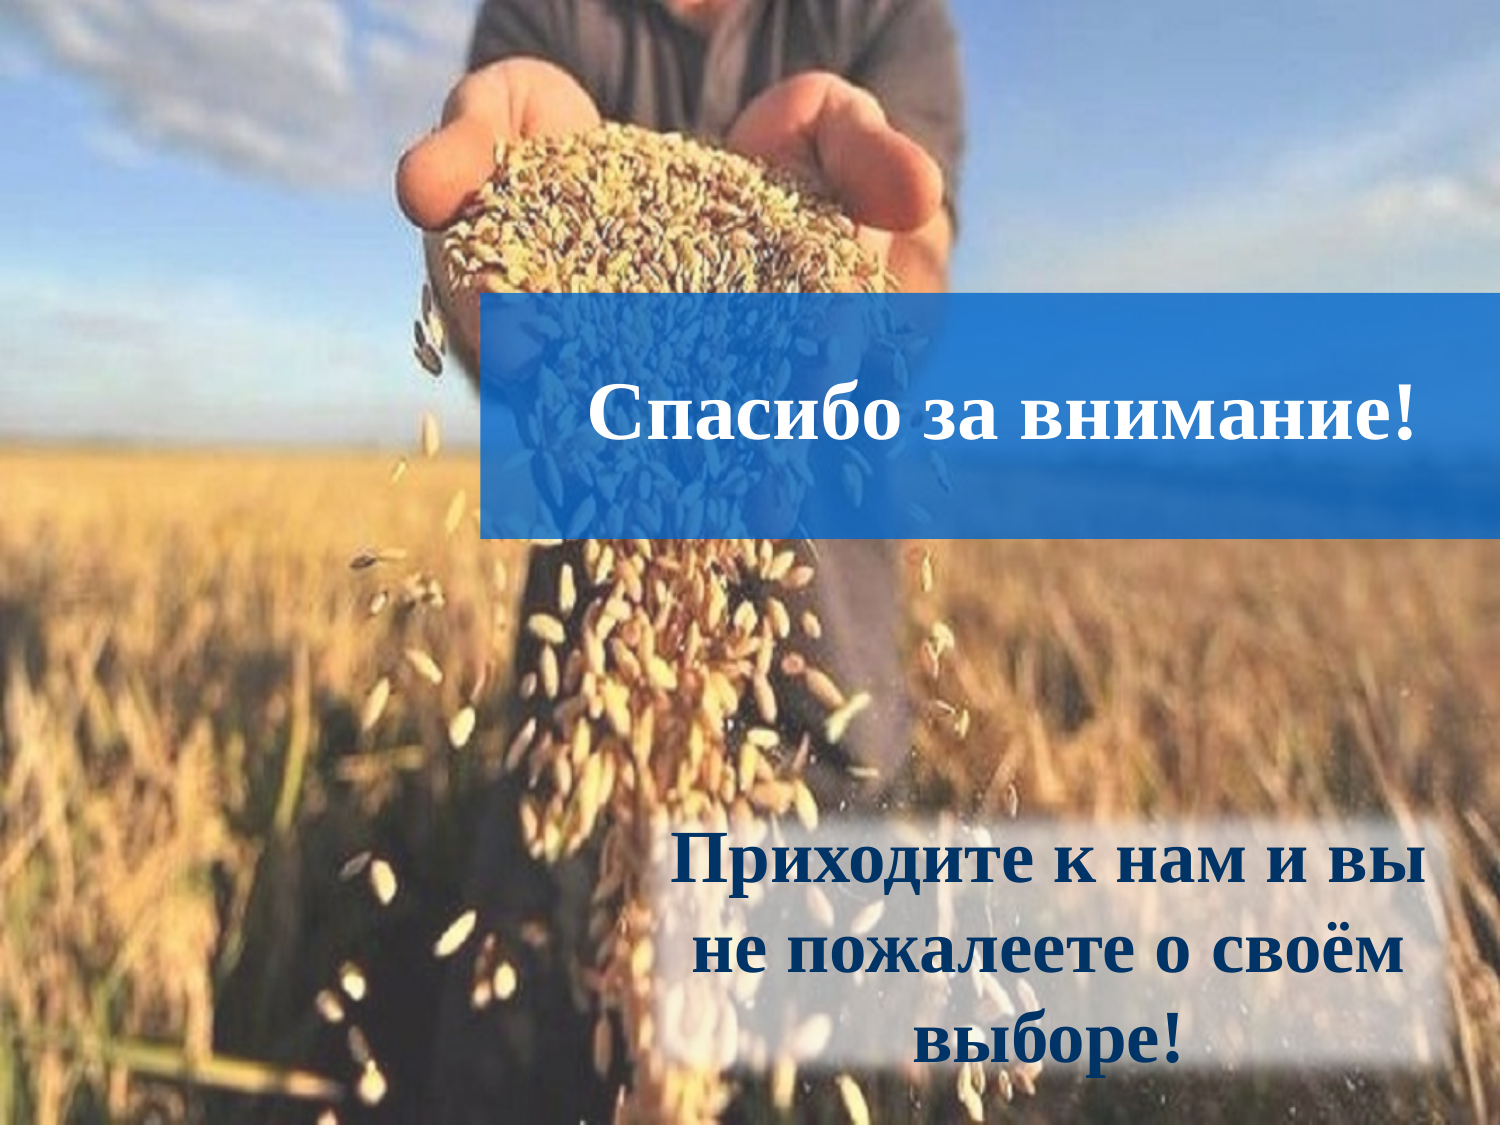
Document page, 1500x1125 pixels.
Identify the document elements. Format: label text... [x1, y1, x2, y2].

text_box Приходите к нам и вы не пожалеете о своём выборе! [667, 834, 1432, 1053]
title Спасибо за внимание! [480, 292, 1500, 540]
